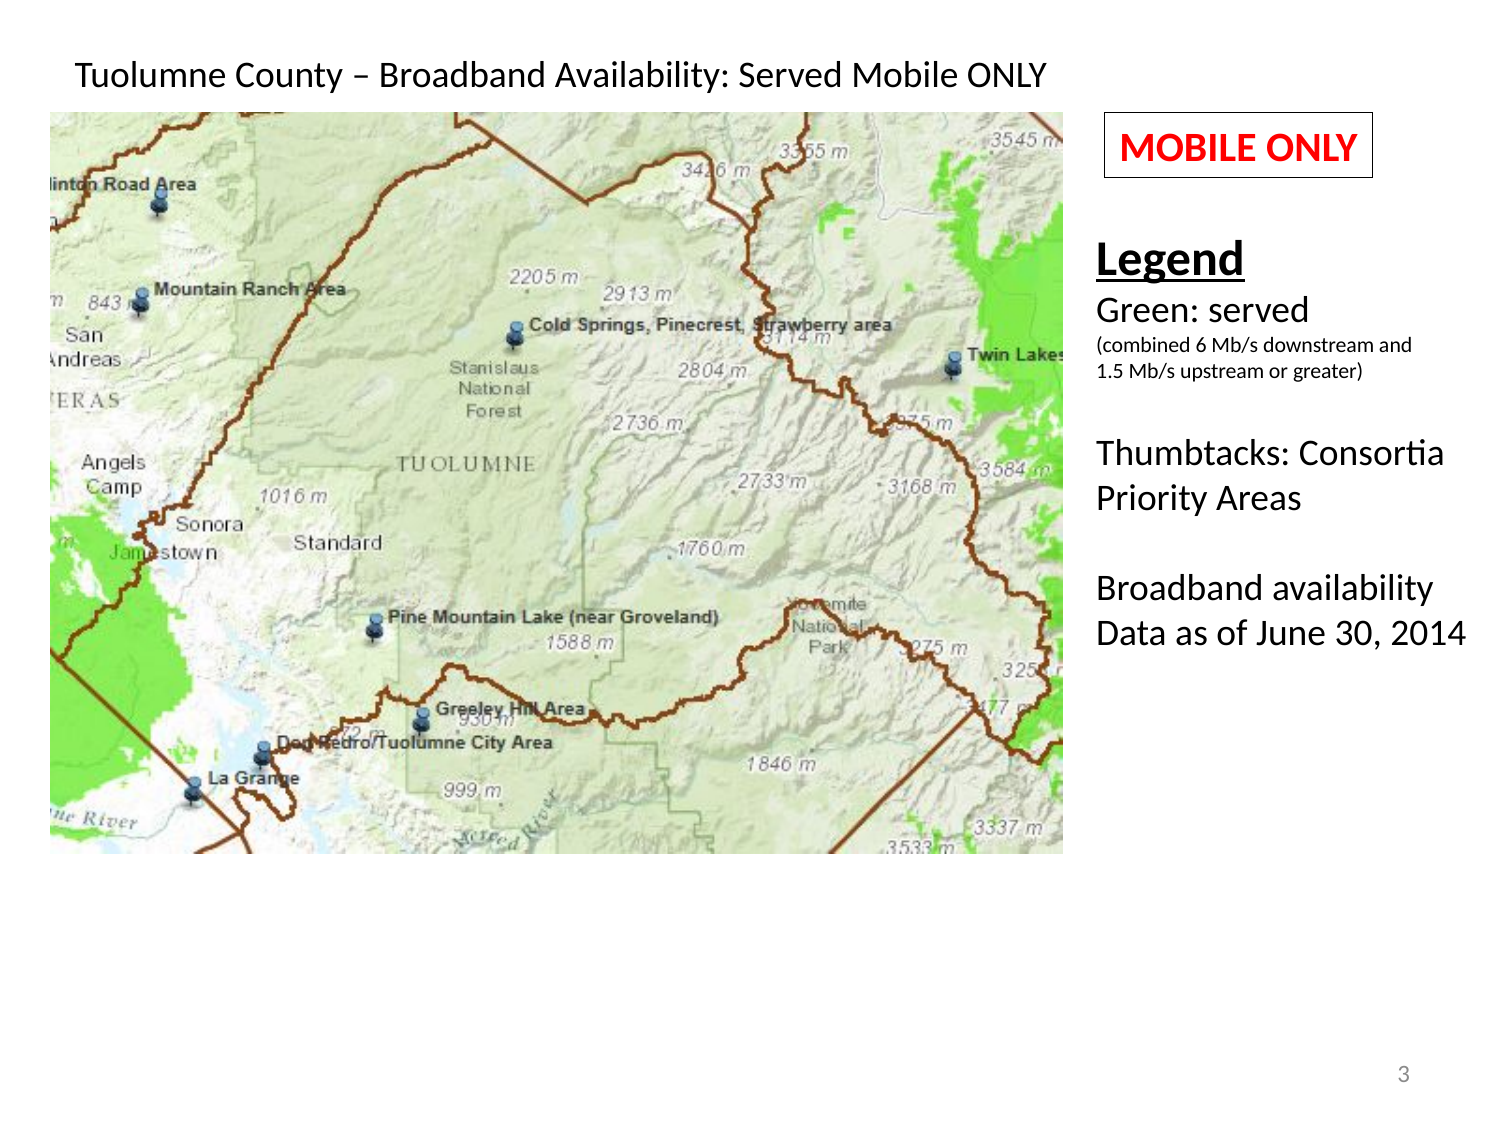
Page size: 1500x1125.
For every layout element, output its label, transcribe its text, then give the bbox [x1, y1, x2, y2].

text_box Tuolumne County – Broadband Availability: Served Mobile ONLY [59, 42, 1064, 103]
picture [49, 112, 1063, 854]
slide_number 3 [1074, 1042, 1425, 1103]
text_box MOBILE ONLY [1104, 112, 1373, 178]
text_box Legend Green: served (combined 6 Mb/s downstream and 1.5 Mb/s upstream or greater) Thumbtacks: Consortia Priority Areas Broadband availability Data as of June 30, 2014 [1081, 217, 1482, 660]
